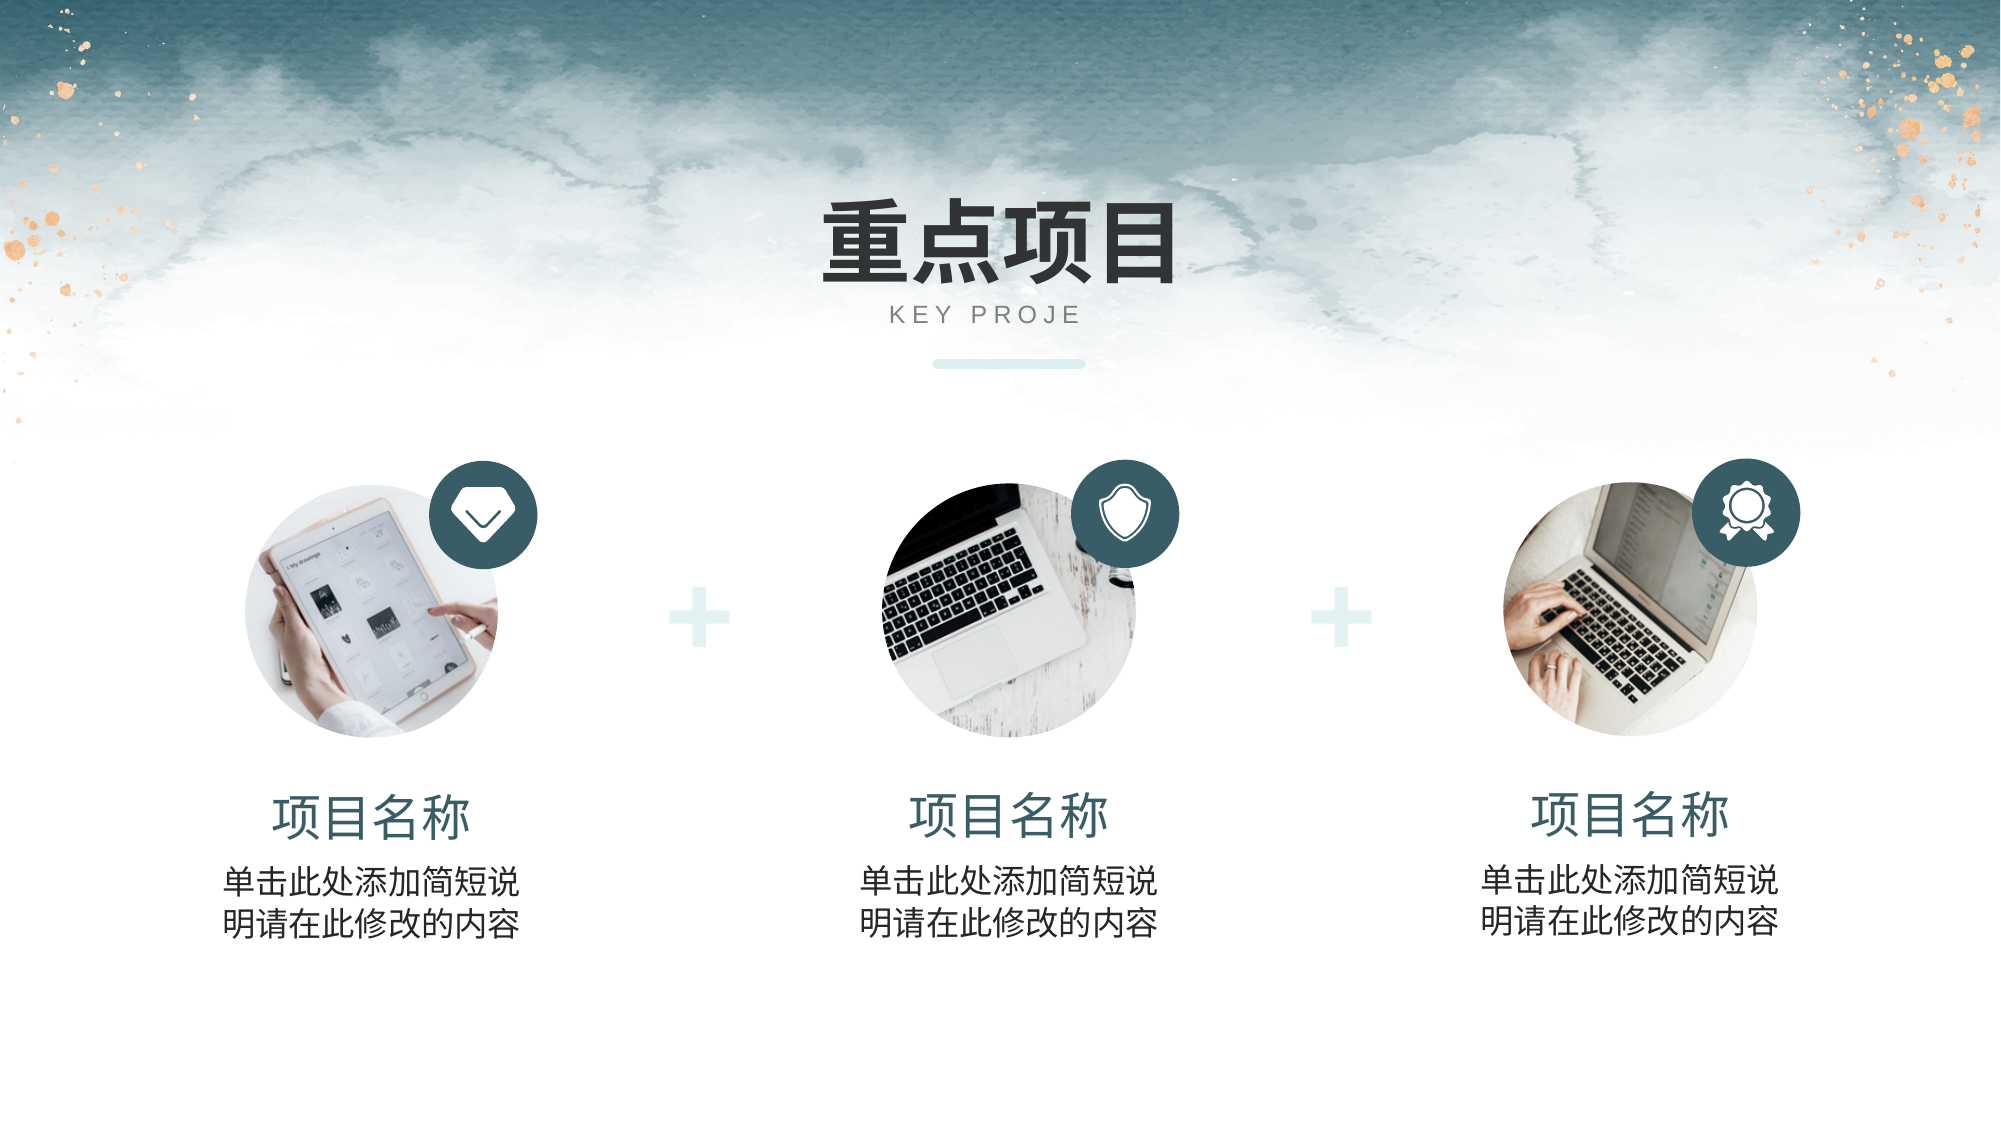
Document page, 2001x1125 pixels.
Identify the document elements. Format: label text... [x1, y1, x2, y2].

text_box [1719, 480, 1775, 541]
text_box 单击此处添加简短说明请在此修改的内容 [1460, 849, 1801, 948]
text_box [1098, 483, 1151, 542]
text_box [802, 177, 1204, 364]
text_box 项目名称 [1515, 776, 1746, 849]
text_box [428, 459, 539, 571]
text_box 单击此处添加简短说明请在此修改的内容 [201, 851, 542, 951]
text_box [881, 482, 1138, 739]
picture [0, 0, 2001, 563]
text_box [1691, 457, 1802, 568]
text_box [450, 486, 517, 544]
text_box [1069, 458, 1181, 570]
text_box [1502, 481, 1759, 738]
text_box [1310, 586, 1372, 648]
text_box 项目名称 [894, 777, 1124, 850]
text_box 单击此处添加简短说明请在此修改的内容 [839, 850, 1180, 949]
text_box 项目名称 [256, 778, 487, 851]
text_box [244, 483, 499, 739]
text_box [668, 586, 730, 648]
